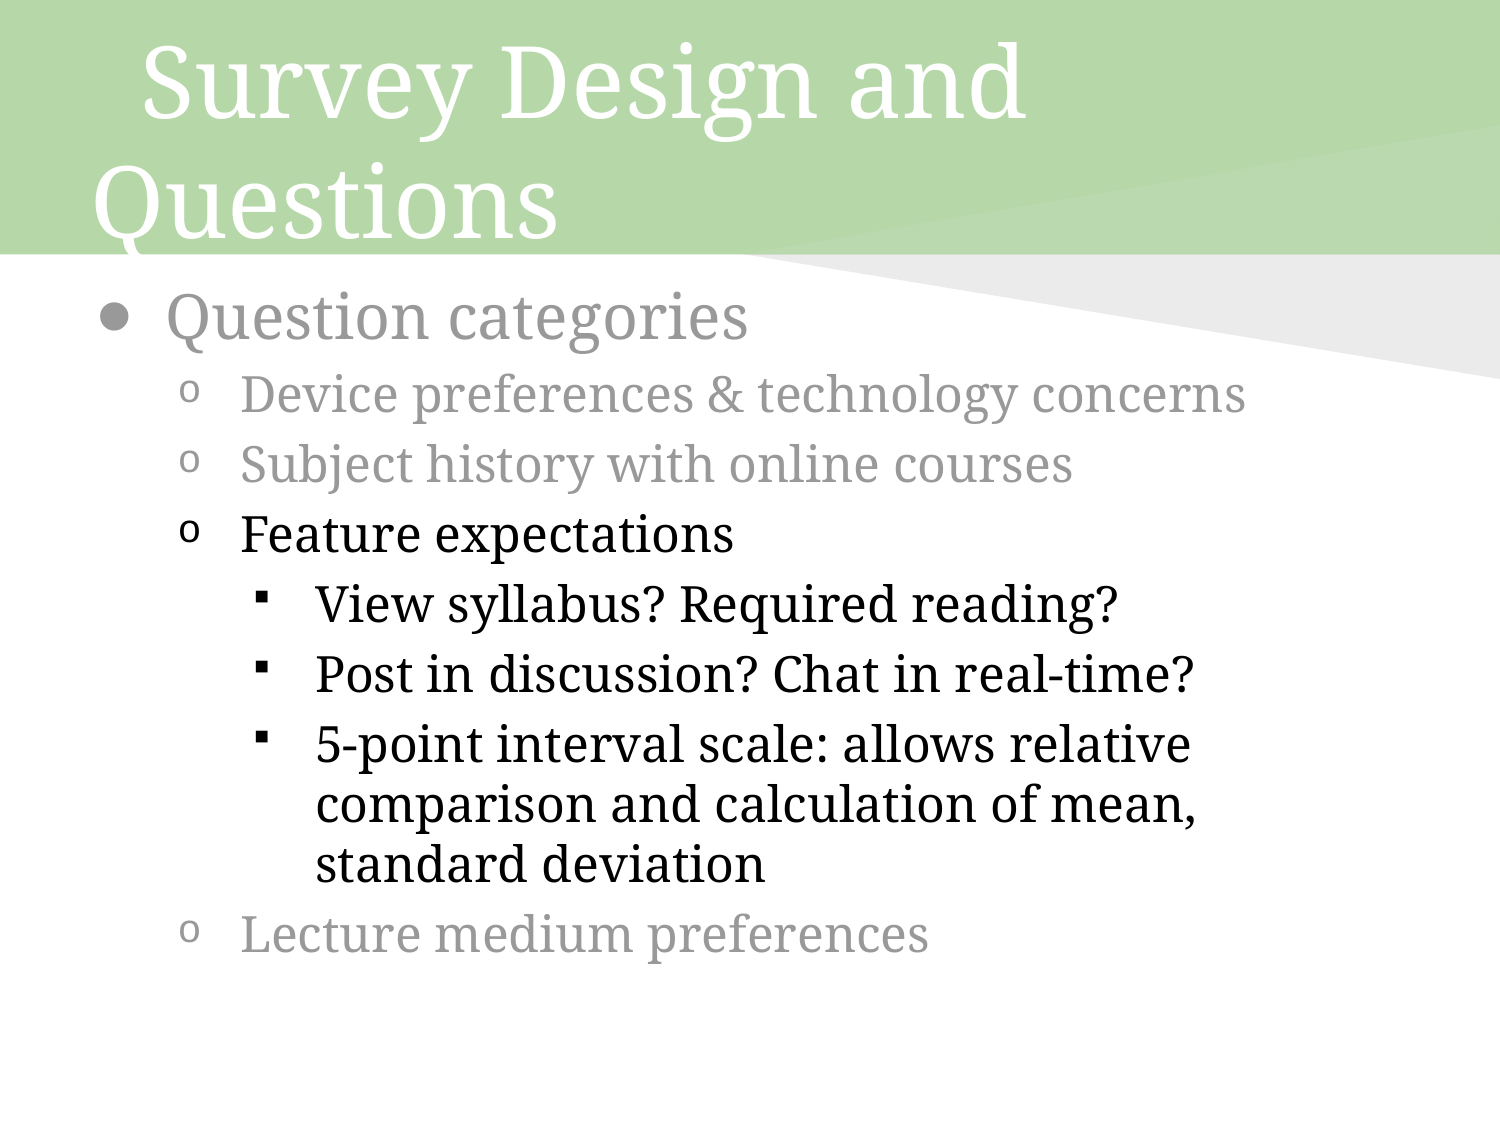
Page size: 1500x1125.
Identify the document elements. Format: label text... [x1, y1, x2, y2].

title Survey Design and Questions [75, 45, 1425, 233]
list Question categories Device preferences & technology concerns Subject history with online courses Feature expectations View syllabus? Required reading? Post in discussion? Chat in real-time? 5-point interval scale: allows relative comparison and calculation of mean, standard deviation Lecture medium preferences [75, 262, 1425, 1078]
